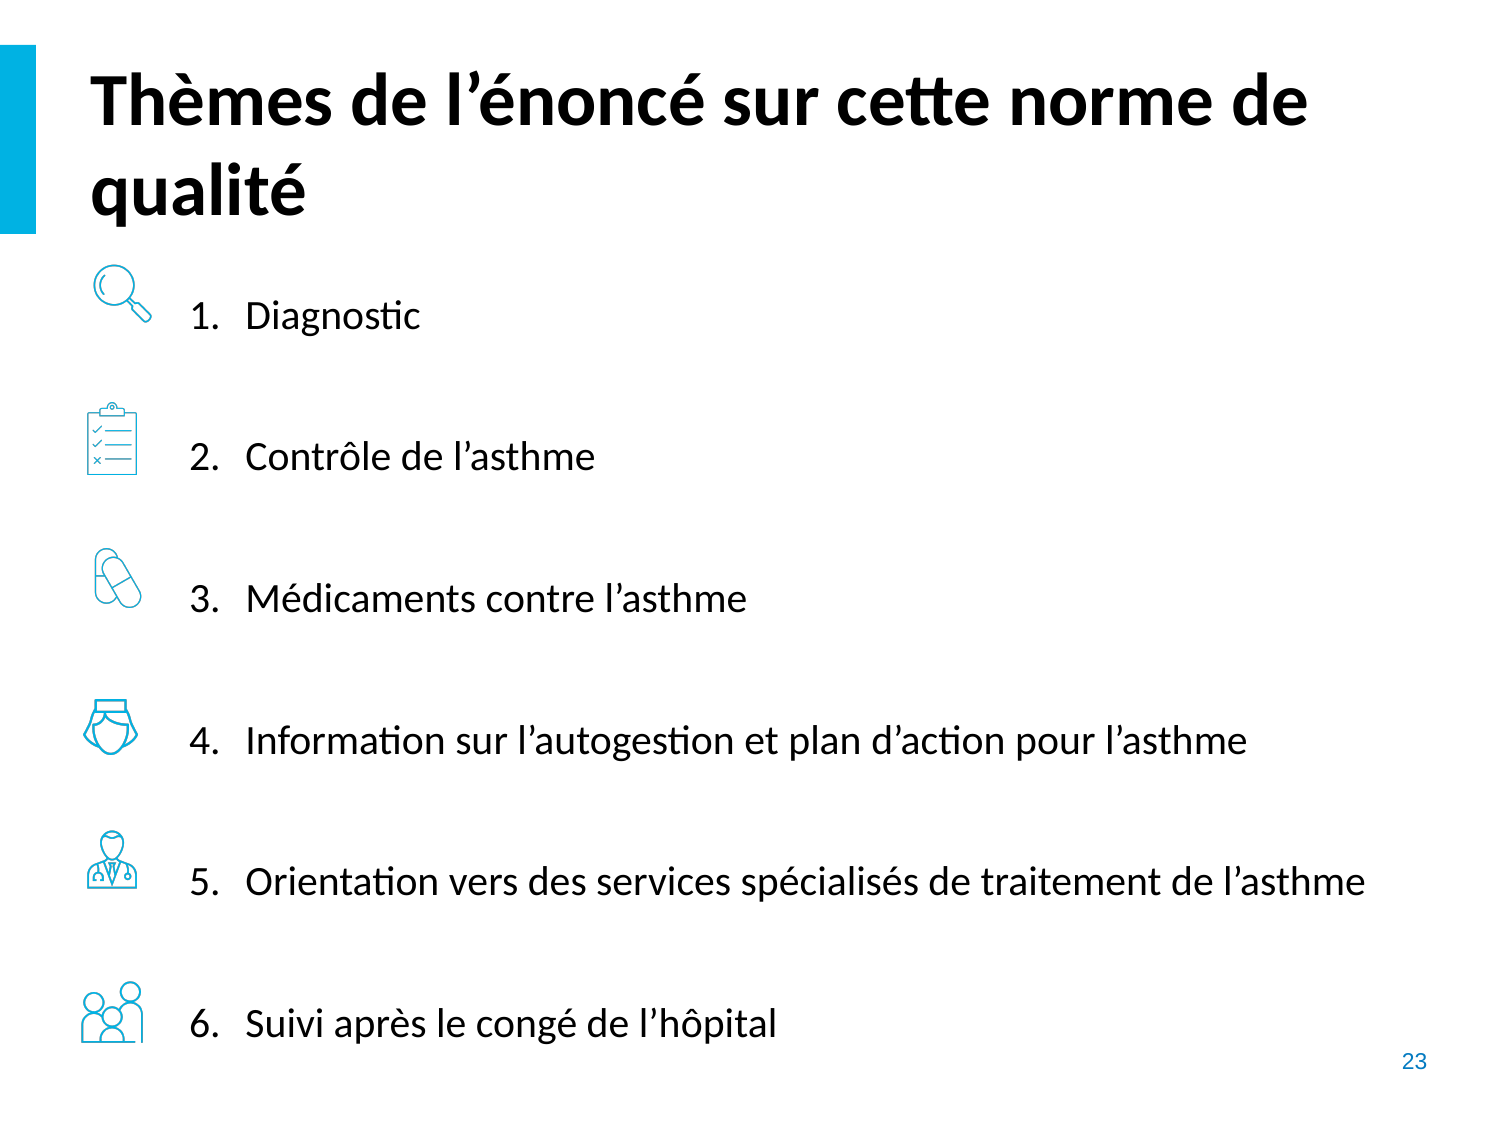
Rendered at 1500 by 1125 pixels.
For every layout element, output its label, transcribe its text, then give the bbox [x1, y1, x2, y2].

picture [98, 702, 124, 710]
picture [106, 861, 118, 869]
picture [90, 830, 141, 889]
picture [87, 725, 94, 742]
picture [127, 727, 134, 742]
picture [127, 699, 139, 733]
picture [104, 559, 128, 586]
picture [83, 738, 105, 755]
picture [95, 719, 126, 752]
picture [83, 699, 94, 732]
picture [107, 714, 129, 723]
picture [92, 714, 103, 723]
picture [88, 548, 149, 608]
picture [88, 258, 158, 328]
picture [76, 402, 149, 475]
picture [64, 964, 160, 1061]
list Diagnostic Contrôle de l’asthme Médicaments contre l’asthme Information sur l’autogestion et plan d’action pour l’asthme Orientation vers des services spécialisés de traitement de l’asthme Suivi après le congé de l’hôpital [171, 259, 1434, 1066]
title Thèmes de l’énoncé sur cette norme de qualité [75, 45, 1428, 237]
picture [117, 736, 139, 755]
picture [103, 838, 122, 858]
picture [83, 830, 107, 889]
